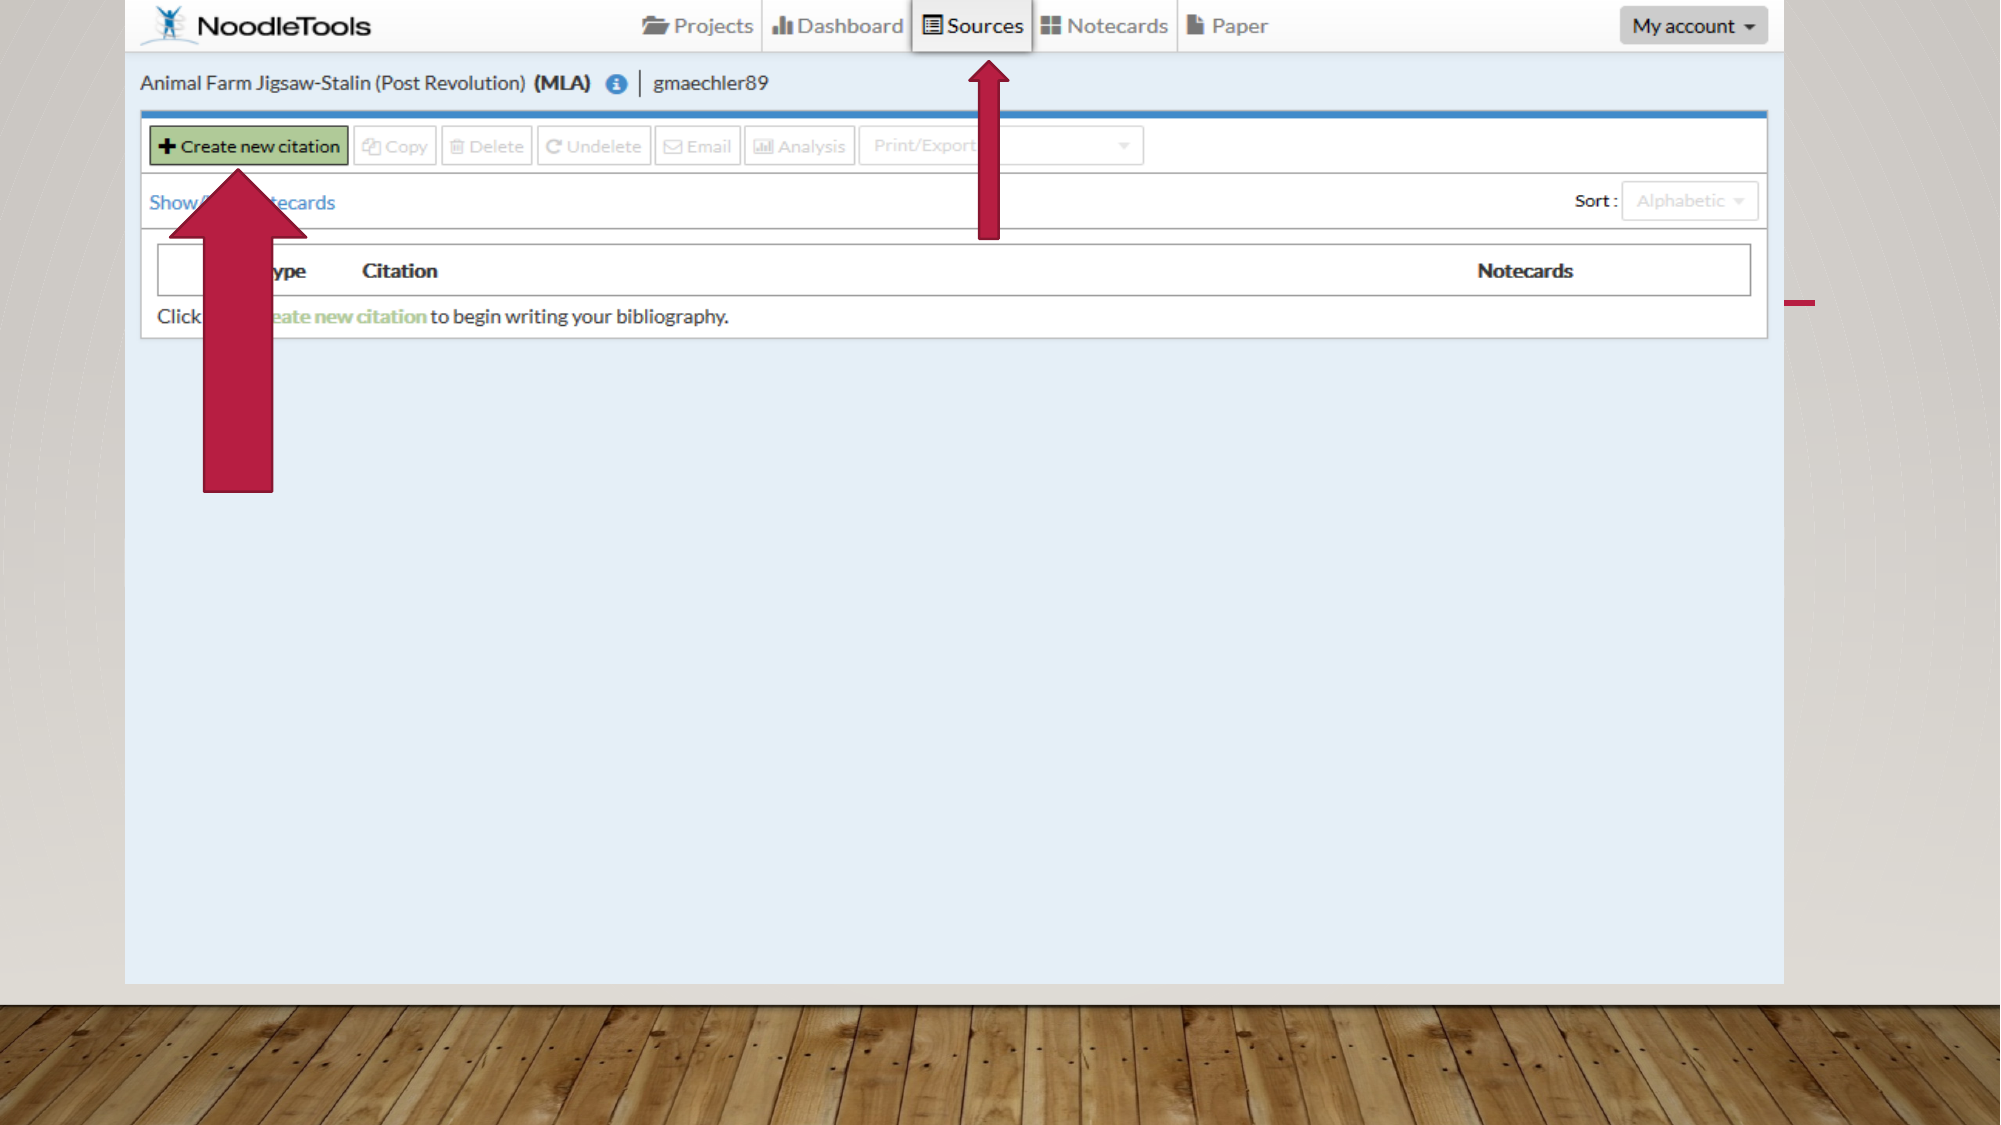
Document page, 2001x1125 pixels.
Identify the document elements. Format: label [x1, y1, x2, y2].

picture [0, 1005, 2000, 1125]
list [125, 0, 1784, 984]
